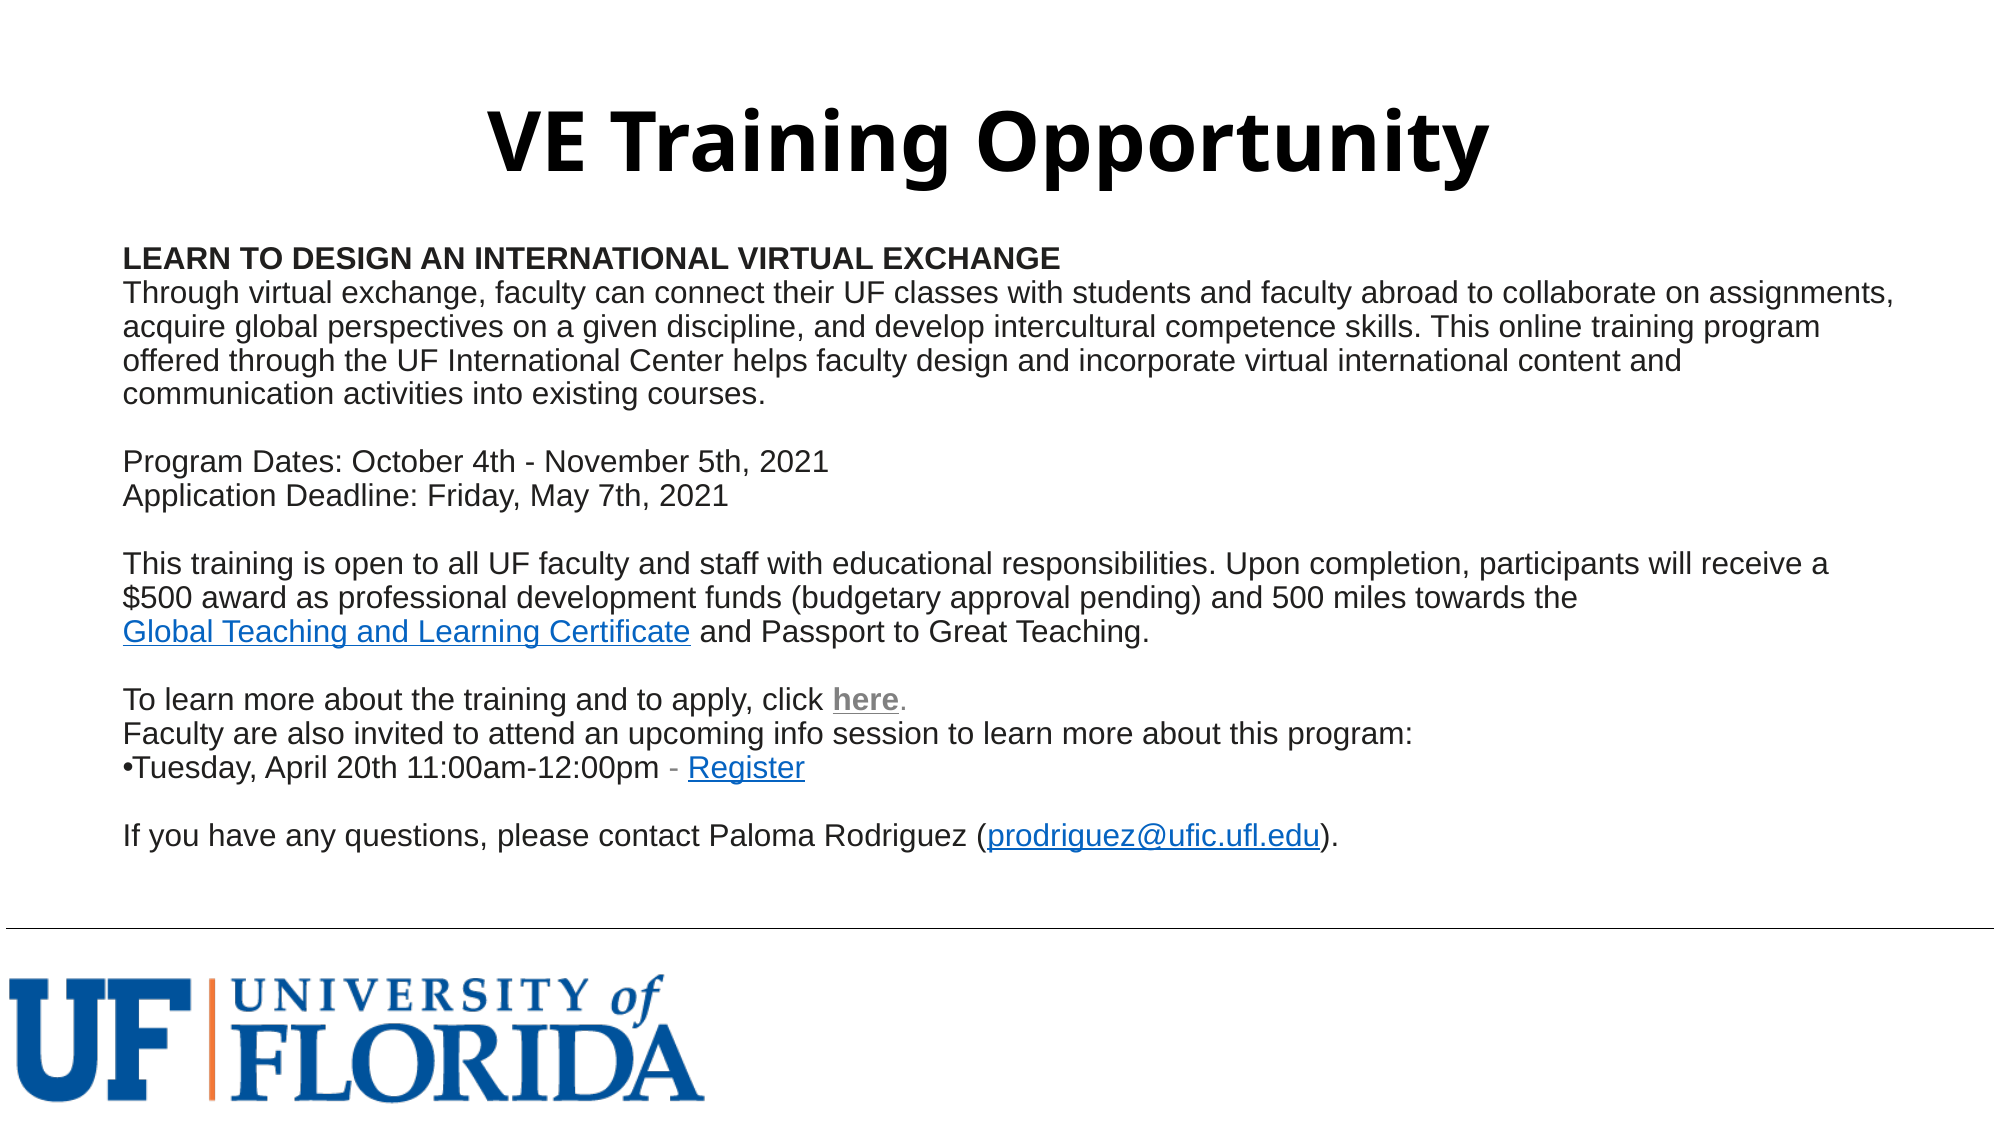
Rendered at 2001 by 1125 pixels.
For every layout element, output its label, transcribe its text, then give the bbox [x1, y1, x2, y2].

title VE Training Opportunity [137, 31, 1863, 231]
picture [0, 946, 713, 1125]
text_box LEARN TO DESIGN AN INTERNATIONAL VIRTUAL EXCHANGE Through virtual exchange, faculty can connect their UF classes with students and faculty abroad to collaborate on assignments, acquire global perspectives on a given discipline, and develop intercultural competence skills. This online training program offered through the UF International Center helps faculty design and incorporate virtual international content and communication activities into existing courses. Program Dates: October 4th - November 5th, 2021 Application Deadline: Friday, May 7th, 2021 This training is open to all UF faculty and staff with educational responsibilities. Upon completion, participants will receive a $500 award as professional development funds (budgetary approval pending) and 500 miles towards the Global Teaching and Learning Certificate and Passport to Great Teaching. To learn more about the training and to apply, click here. Faculty are also invited to attend an upcoming info session to learn more about this program: Tuesday, April 20th 11:00am-12:00pm - Register If you have any questions, please contact Paloma Rodriguez (prodriguez@ufic.ufl.edu). [107, 231, 1917, 861]
